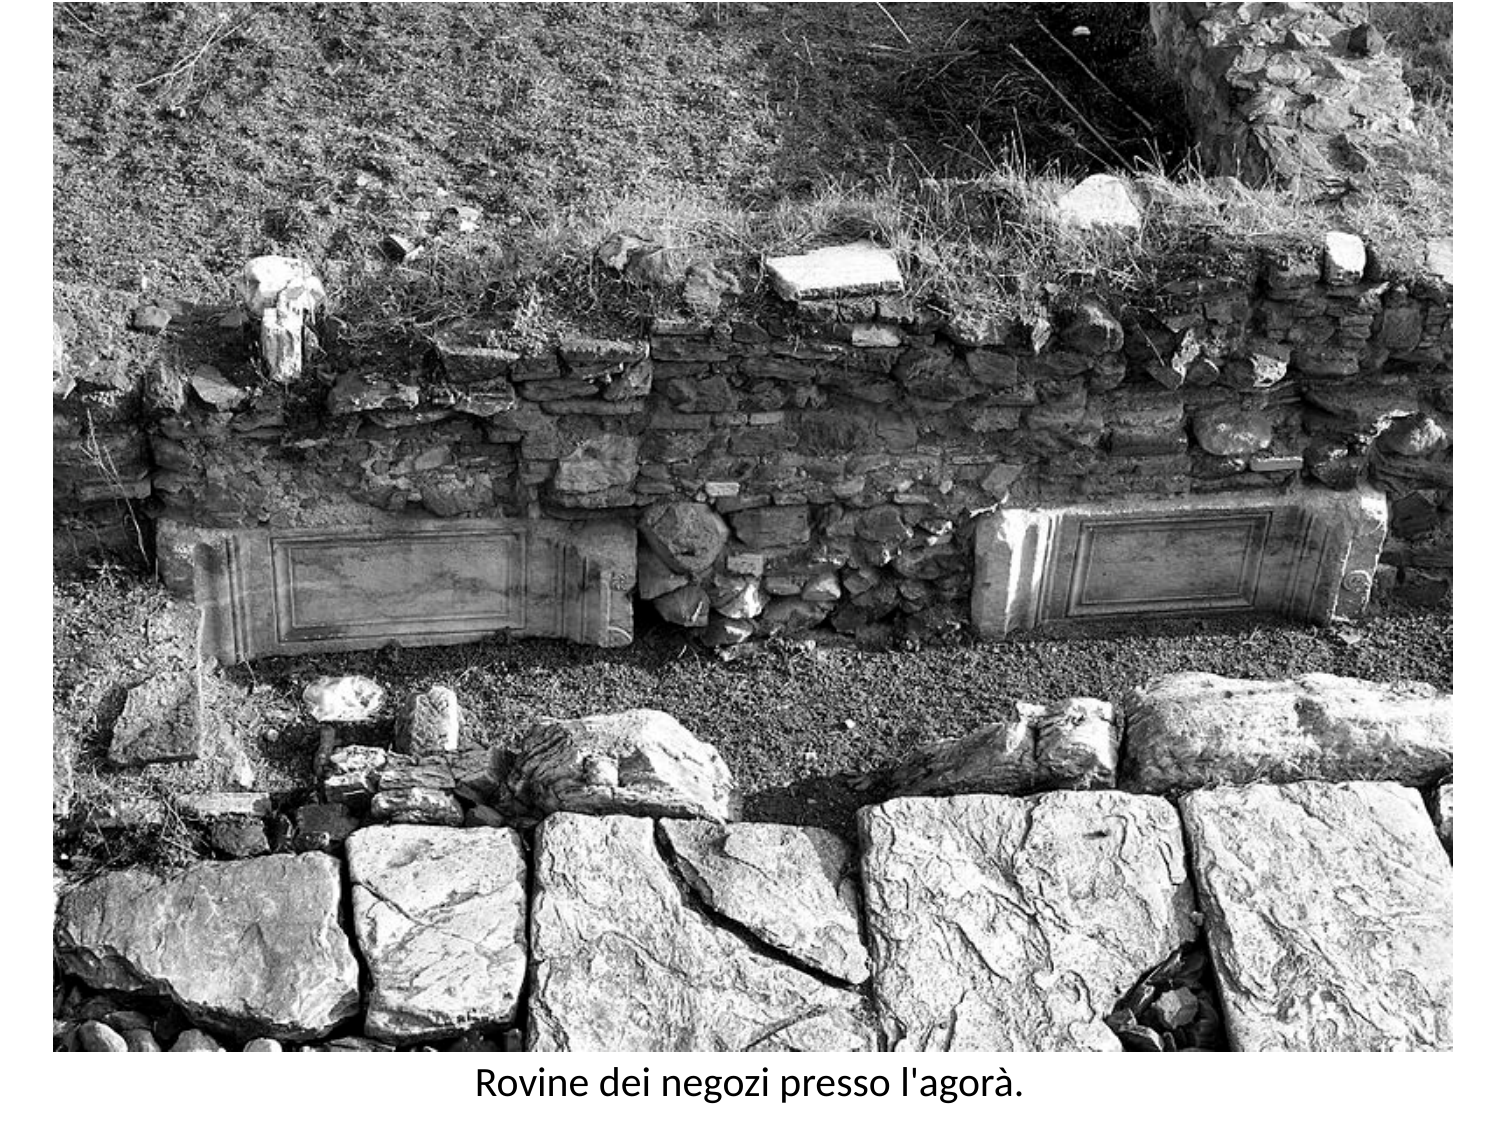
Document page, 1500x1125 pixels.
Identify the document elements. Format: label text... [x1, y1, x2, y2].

picture [52, 1, 1453, 1052]
title Rovine dei negozi presso l'agorà. [75, 1061, 1425, 1125]
